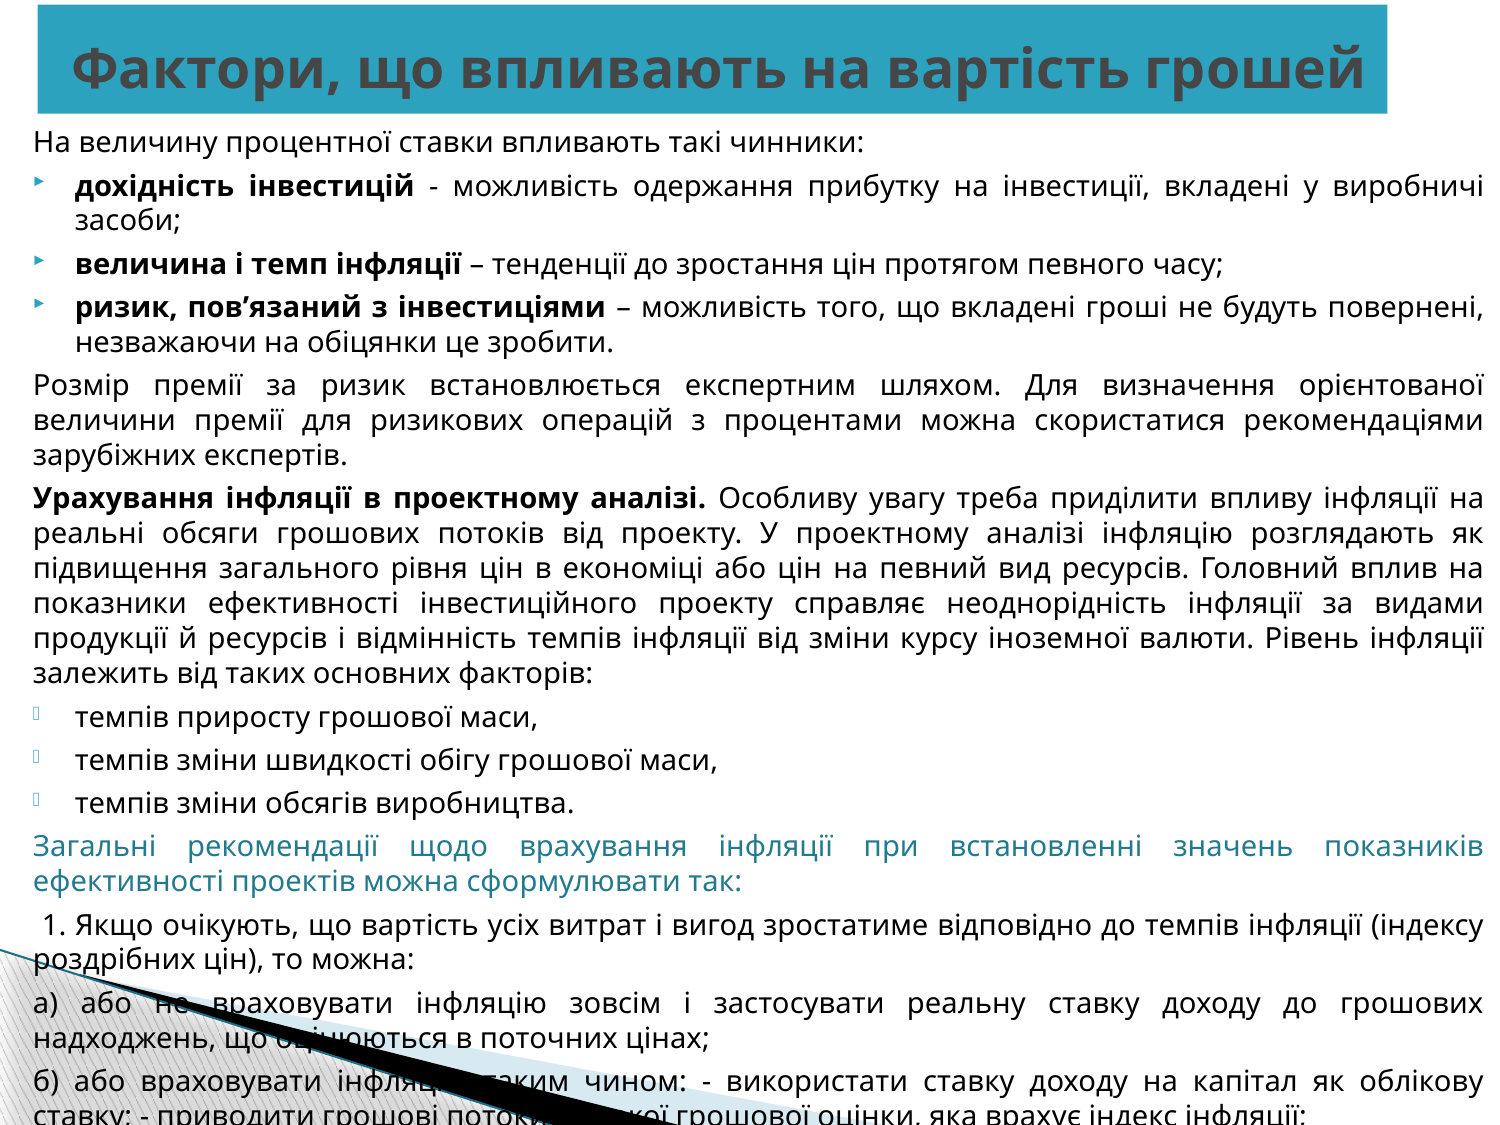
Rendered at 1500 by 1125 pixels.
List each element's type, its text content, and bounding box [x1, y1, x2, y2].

title Фактори, що впливають на вартість грошей [37, 4, 1388, 114]
list На величину процентної ставки впливають такі чинники: дохідність інвестицій - можливість одержання прибутку на інвестиції, вкладені у виробничі засоби; величина і темп інфляції – тенденції до зростання цін протягом певного часу; ризик, пов’язаний з інвестиціями – можливість того, що вкладені гроші не будуть повернені, незважаючи на обіцянки це зробити. Розмір премії за ризик встановлюється експертним шляхом. Для визначення орієнтованої величини премії для ризикових операцій з процентами можна скористатися рекомендаціями зарубіжних експертів. Урахування інфляції в проектному аналізі. Особливу увагу треба приділити впливу інфляції на реальні обсяги грошових потоків від проекту. У проектному аналізі інфляцію розглядають як підвищення загального рівня цін в економіці або цін на певний вид ресурсів. Головний вплив на показники ефективності інвестиційного проекту справляє неоднорідність інфляції за видами продукції й ресурсів і відмінність темпів інфляції від зміни курсу іноземної валюти. Рівень інфляції залежить від таких основних факторів: темпів приросту грошової маси, темпів зміни швидкості обігу грошової маси, темпів зміни обсягів виробництва. Загальні рекомендації щодо врахування інфляції при встановленні значень показників ефективності проектів можна сформулювати так: 1. Якщо очікують, що вартість усіх витрат і вигод зростатиме відповідно до темпів інфляції (індексу роздрібних цін), то можна: а) або не враховувати інфляцію зовсім і застосувати реальну ставку доходу до грошових надходжень, що оцінюються в поточних цінах; б) або враховувати інфляцію таким чином: - використати ставку доходу на капітал як облікову ставку; - приводити грошові потоки до такої грошової оцінки, яка врахує індекс інфляції; [0, 115, 1500, 1125]
